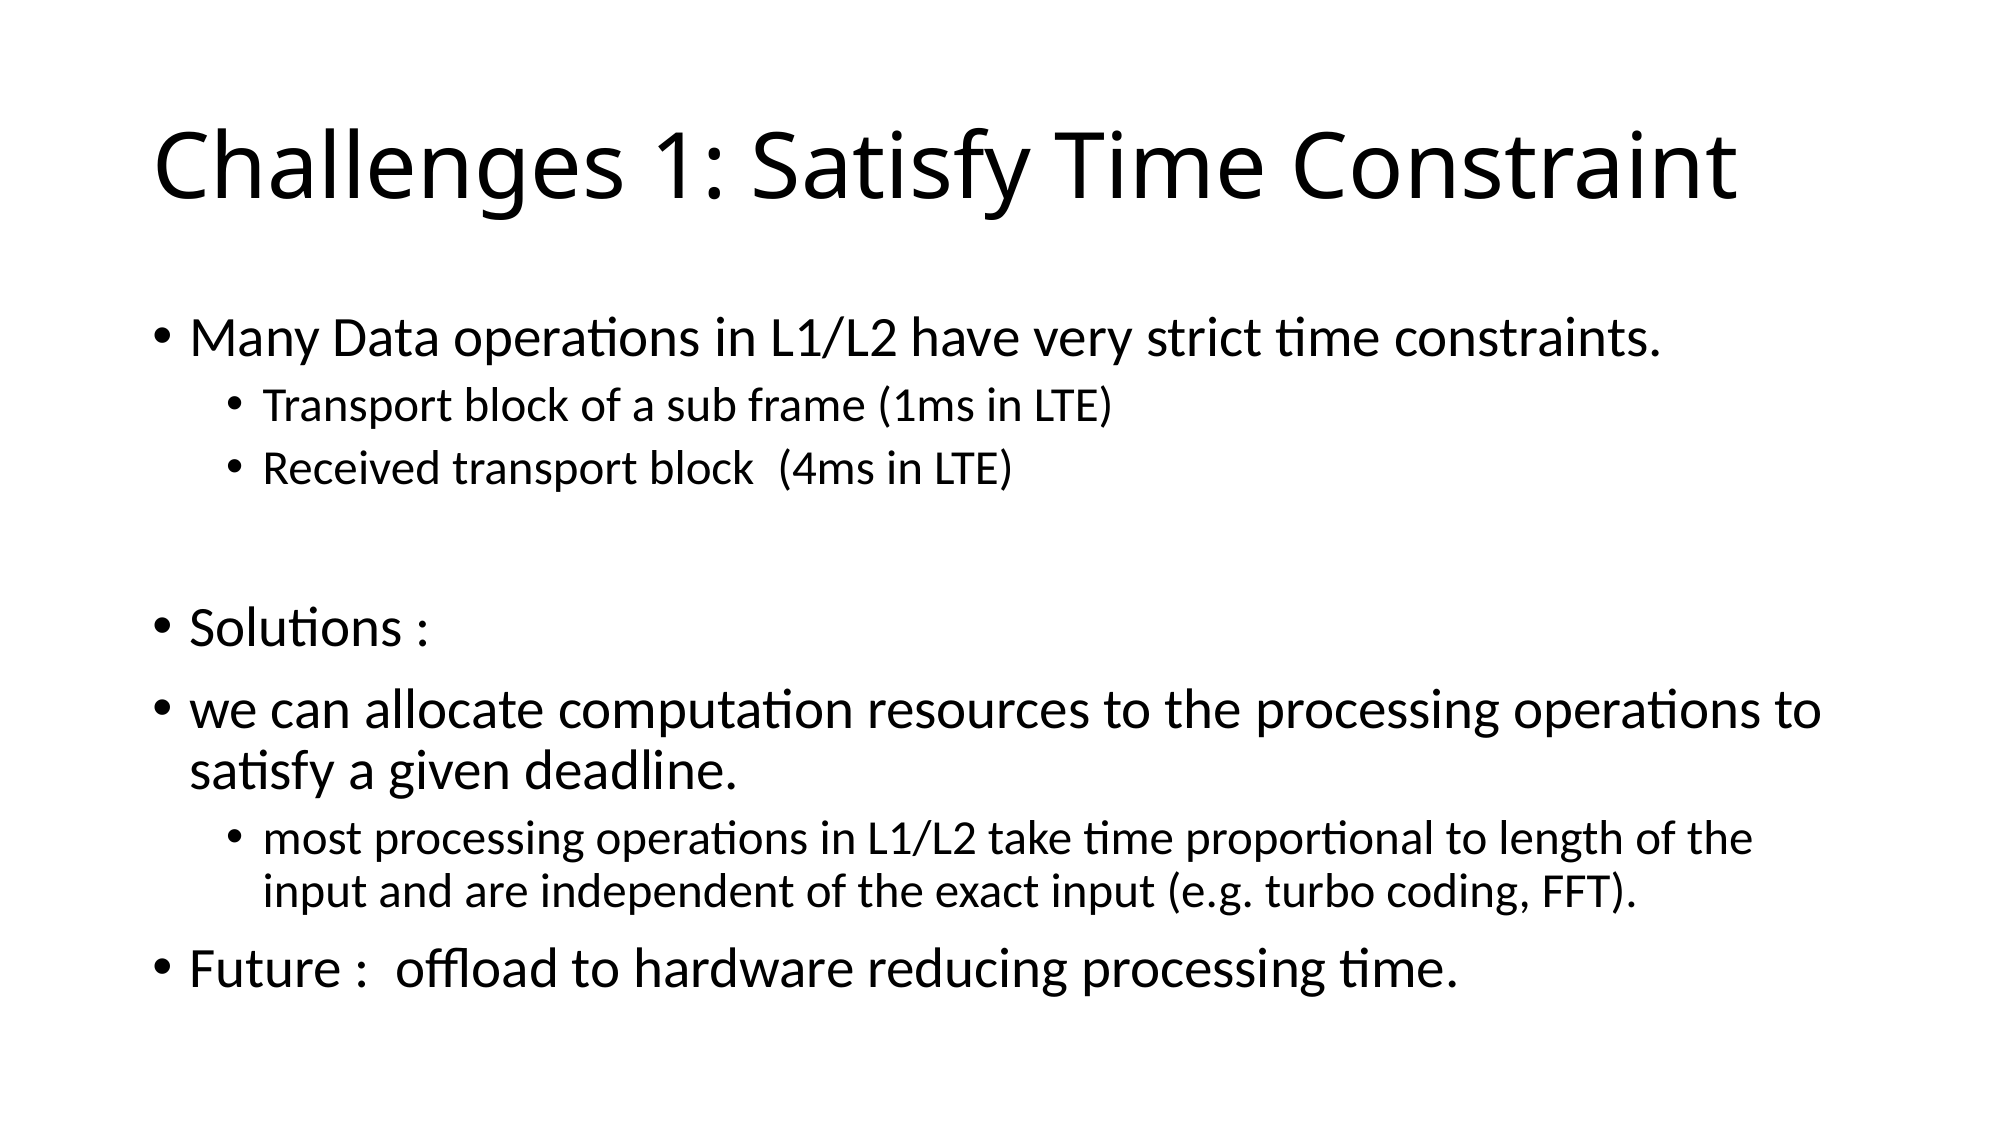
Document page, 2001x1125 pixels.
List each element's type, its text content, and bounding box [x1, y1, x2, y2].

list Many Data operations in L1/L2 have very strict time constraints. Transport block of a sub frame (1ms in LTE) Received transport block (4ms in LTE) Solutions : we can allocate computation resources to the processing operations to satisfy a given deadline. most processing operations in L1/L2 take time proportional to length of the input and are independent of the exact input (e.g. turbo coding, FFT). Future : offload to hardware reducing processing time. [137, 299, 1863, 1014]
title Challenges 1: Satisfy Time Constraint [137, 59, 1863, 278]
